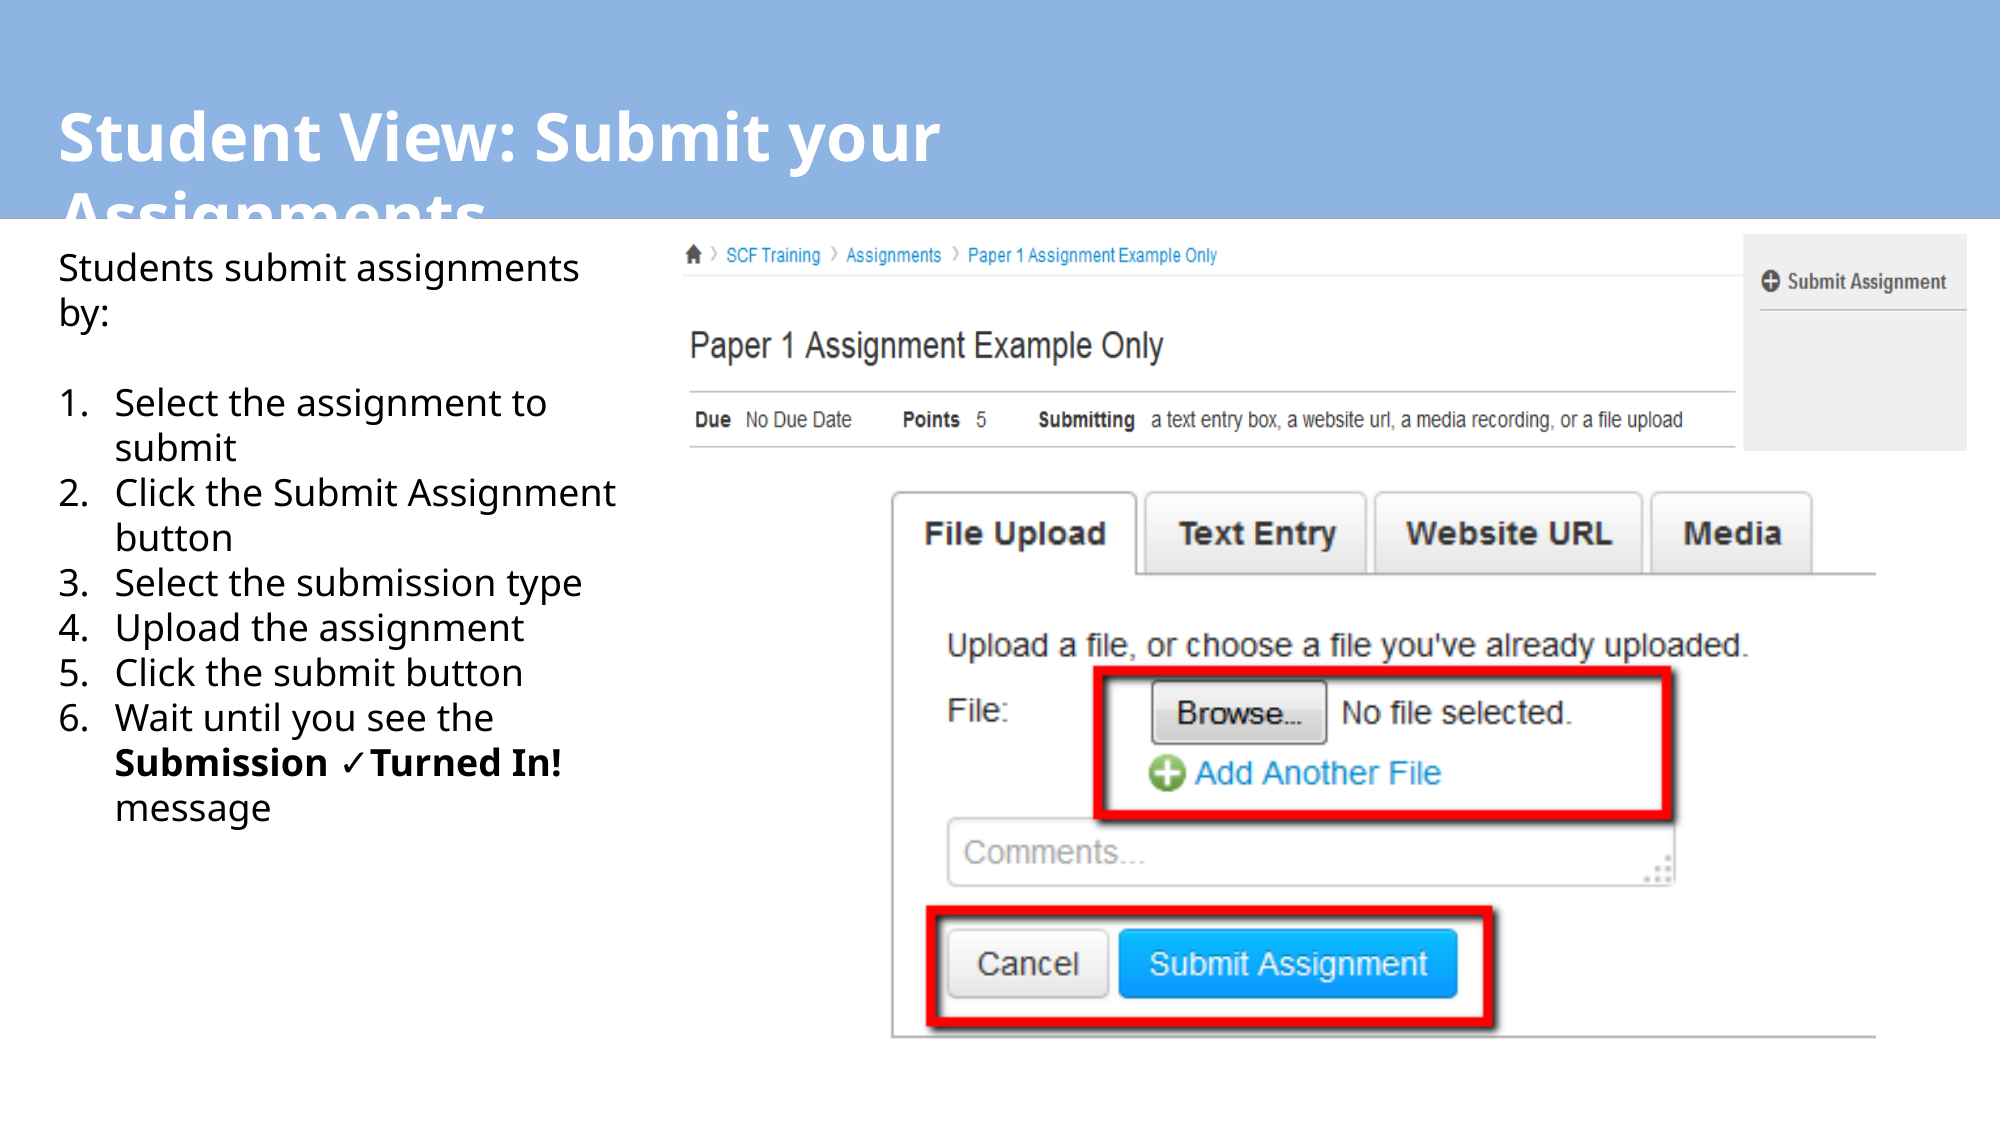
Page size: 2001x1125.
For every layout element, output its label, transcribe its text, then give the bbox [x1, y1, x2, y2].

text_box Students submit assignments by: Select the assignment to submit Click the Submit Assignment button Select the submission type Upload the assignment Click the submit button Wait until you see the Submission ✓Turned In! message [43, 236, 634, 927]
text_box Student View: Submit your Assignments [43, 87, 1228, 262]
picture [681, 234, 1967, 451]
picture [877, 478, 1876, 1055]
